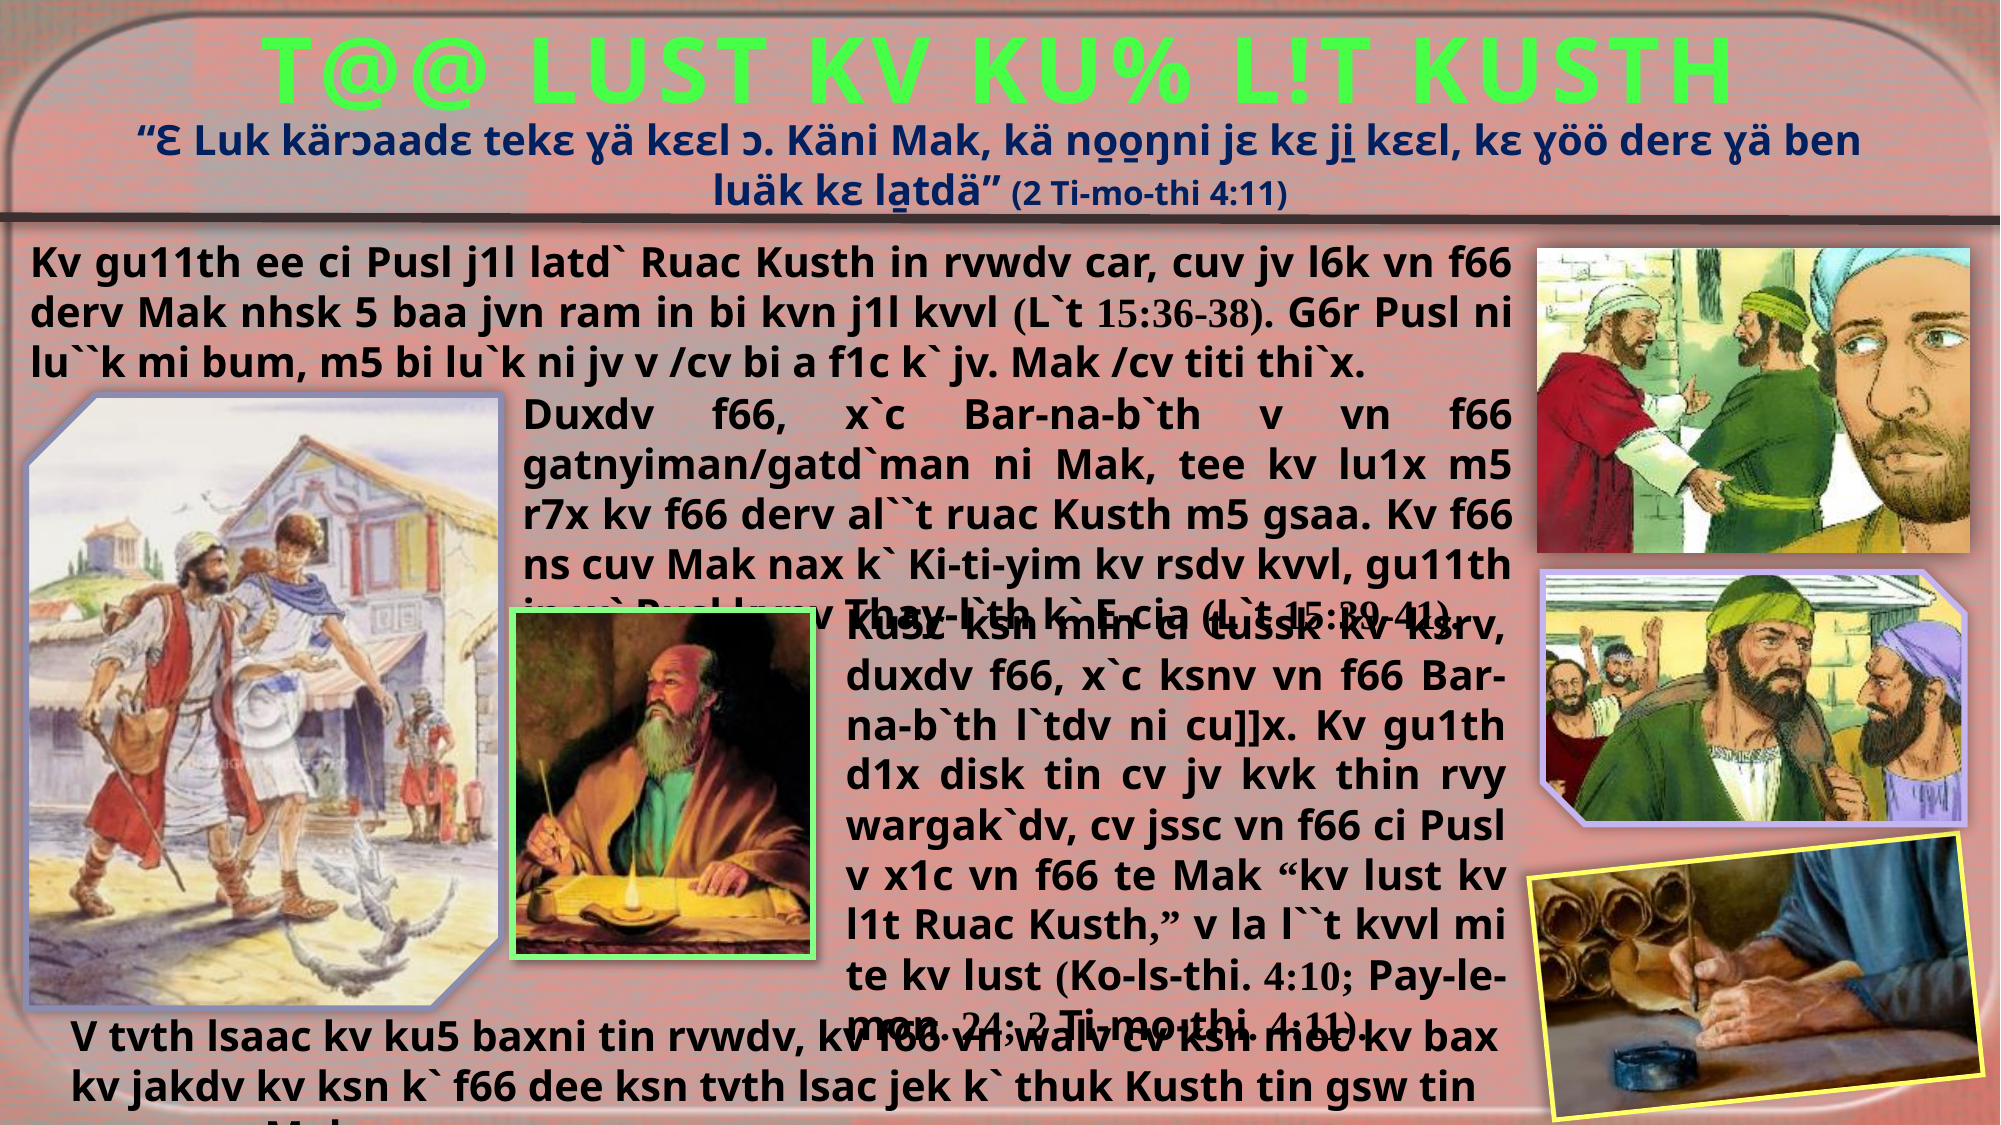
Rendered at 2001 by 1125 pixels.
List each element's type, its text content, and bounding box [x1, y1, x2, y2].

picture [1536, 248, 1970, 554]
picture [514, 612, 811, 955]
text_box T@@ LUST KV KU% L!T KUSTH [0, 4, 2000, 129]
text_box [0, 216, 2000, 221]
picture [1542, 571, 1966, 825]
text_box V tvth lsaac kv ku5 baxni tin rvwdv, kv f66 vn walv cv ksn moc kv bax kv jakdv kv ksn k` f66 dee ksn tvth lsac jek k` thuk Kusth tin gsw tin caa gsr v Mak. [55, 1002, 1567, 1125]
picture [1532, 836, 1980, 1116]
text_box Kv gu11th ee ci Pusl j1l latd` Ruac Kusth in rvwdv car, cuv jv l6k vn f66 derv Mak nhsk 5 baa jvn ram in bi kvn j1l kvvl (L`t 15:36-38). G6r Pusl ni lu``k mi bum, m5 bi lu`k ni jv v /cv bi a f1c k` jv. Mak /cv titi thi`x. [15, 236, 1522, 394]
text_box Ku5c ksn min ci tussk kv ksrv, duxdv f66, x`c ksnv vn f66 Bar-na-b`th l`tdv ni cu]]x. Kv gu1th d1x disk tin cv jv kvk thin rvy wargak`dv, cv jssc vn f66 ci Pusl v x1c vn f66 te Mak “kv lust kv l1t Ruac Kusth,” v la l``t kvvl mi te kv lust (Ko-ls-thi. 4:10; Pay-le-mon. 24; 2 Ti-mo-thi. 4:11). [830, 590, 1522, 1002]
picture [25, 394, 502, 1009]
text_box Duxdv f66, x`c Bar-na-b`th v vn f66 gatnyiman/gatd`man ni Mak, tee kv lu1x m5 r7x kv f66 derv al``t ruac Kusth m5 gsaa. Kv f66 ns cuv Mak nax k` Ki-ti-yim kv rsdv kvvl, gu11th in w` Pusl kvnv Thay-l`th k` E-cia (L`t 15:39-41). [513, 394, 1529, 646]
text_box “Ɛ Luk kärɔaadɛ tekɛ ɣä kɛɛl ɔ. Käni Mak, kä no̱o̱ŋni jɛ kɛ ji̱ kɛɛl, kɛ ɣöö derɛ ɣä ben luäk kɛ la̱tdä” (2 Ti-mo-thi 4:11) [84, 106, 1916, 212]
